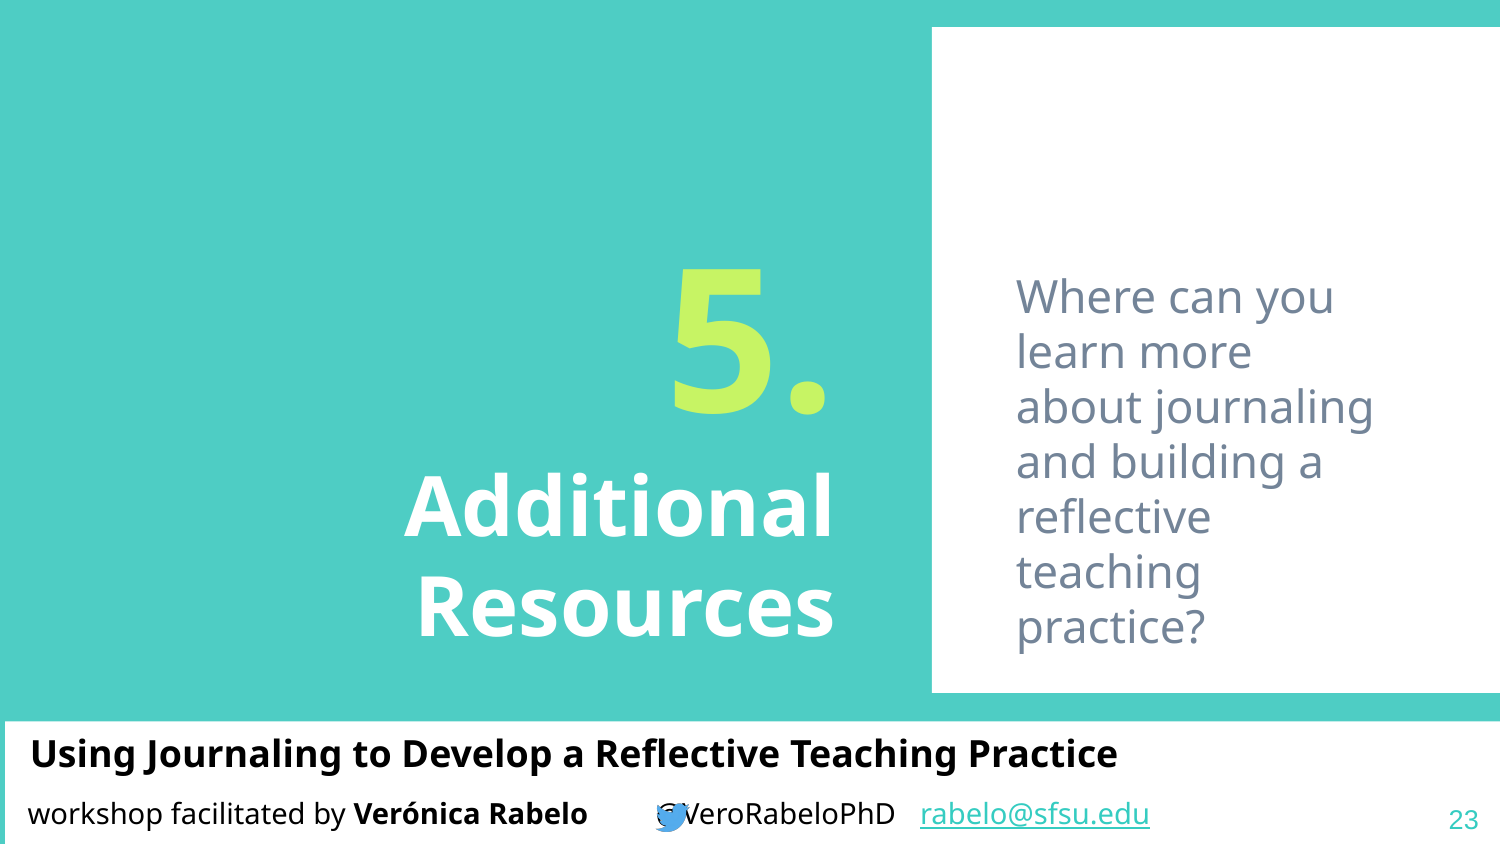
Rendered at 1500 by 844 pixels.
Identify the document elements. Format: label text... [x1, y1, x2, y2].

slide_number 23 [1429, 793, 1494, 844]
title 5. Additional Resources [112, 335, 852, 668]
subtitle Where can you learn more about journaling and building a reflective teaching practice? [1000, 335, 1403, 668]
picture [647, 792, 698, 844]
